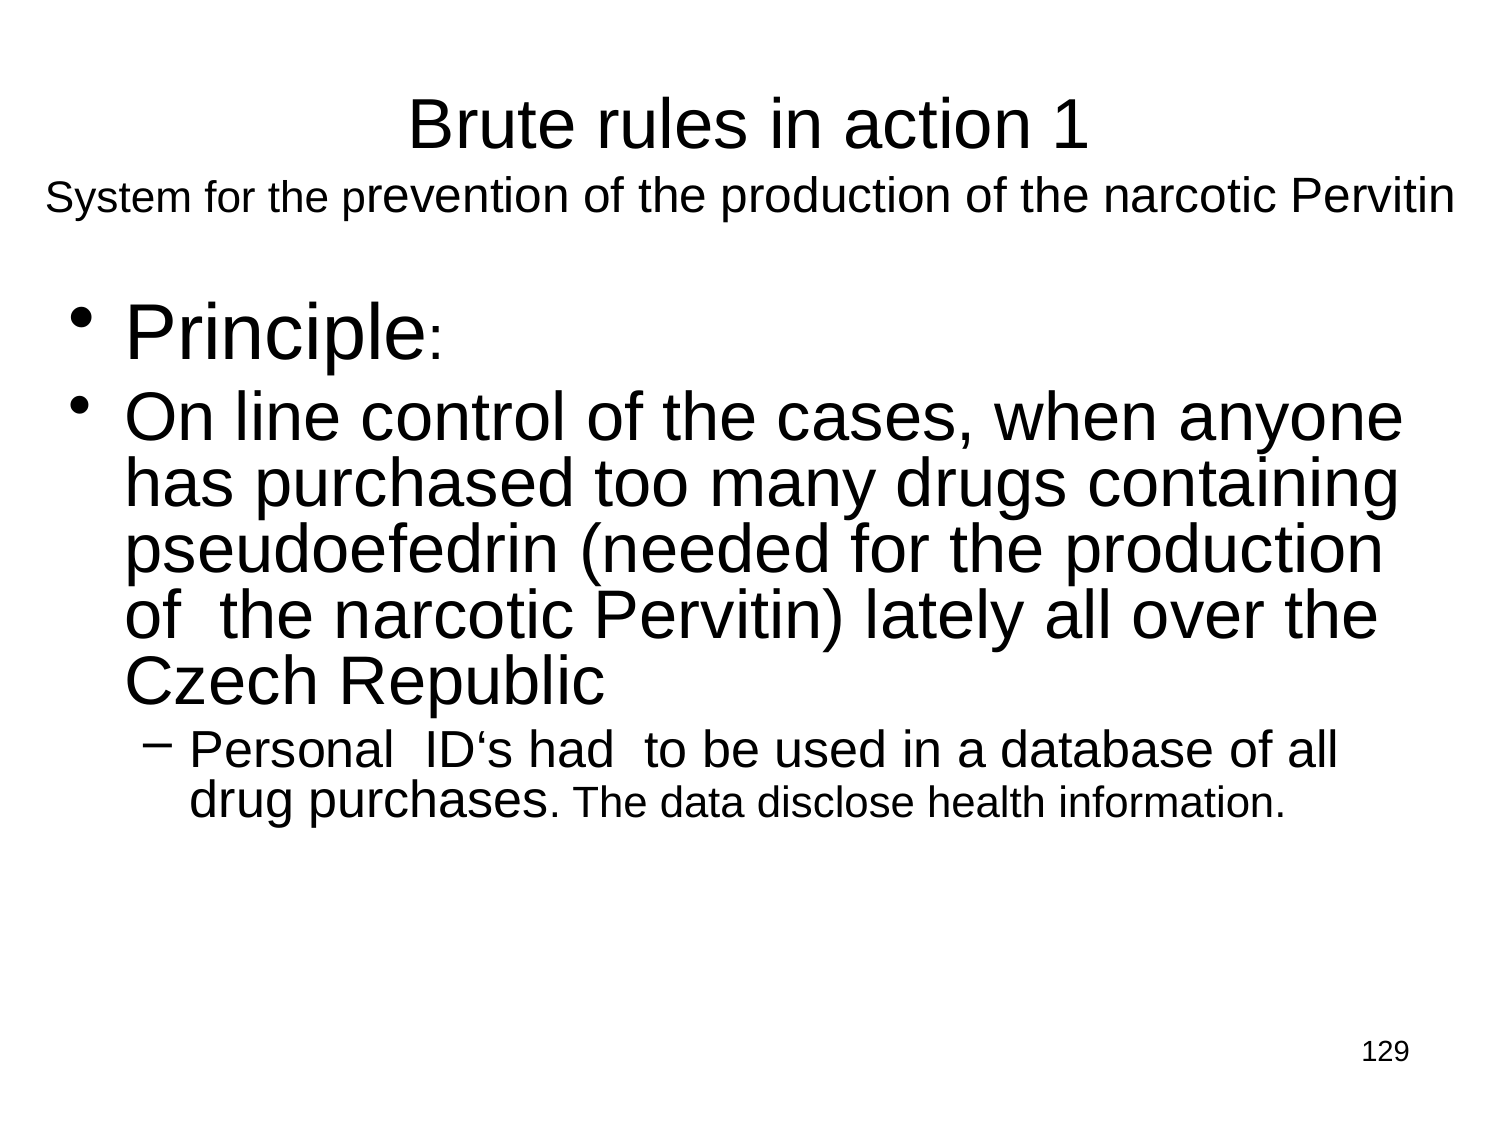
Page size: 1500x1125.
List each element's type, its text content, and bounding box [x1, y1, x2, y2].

title Brute rules in action 1 System for the prevention of the production of the narcotic Pervitin [29, 44, 1471, 256]
list Principle: On line control of the cases, when anyone has purchased too many drugs containing pseudoefedrin (needed for the production of the narcotic Pervitin) lately all over the Czech Republic Personal ID‘s had to be used in a database of all drug purchases. The data disclose health information. [52, 290, 1448, 1006]
slide_number 129 [1074, 1024, 1426, 1103]
